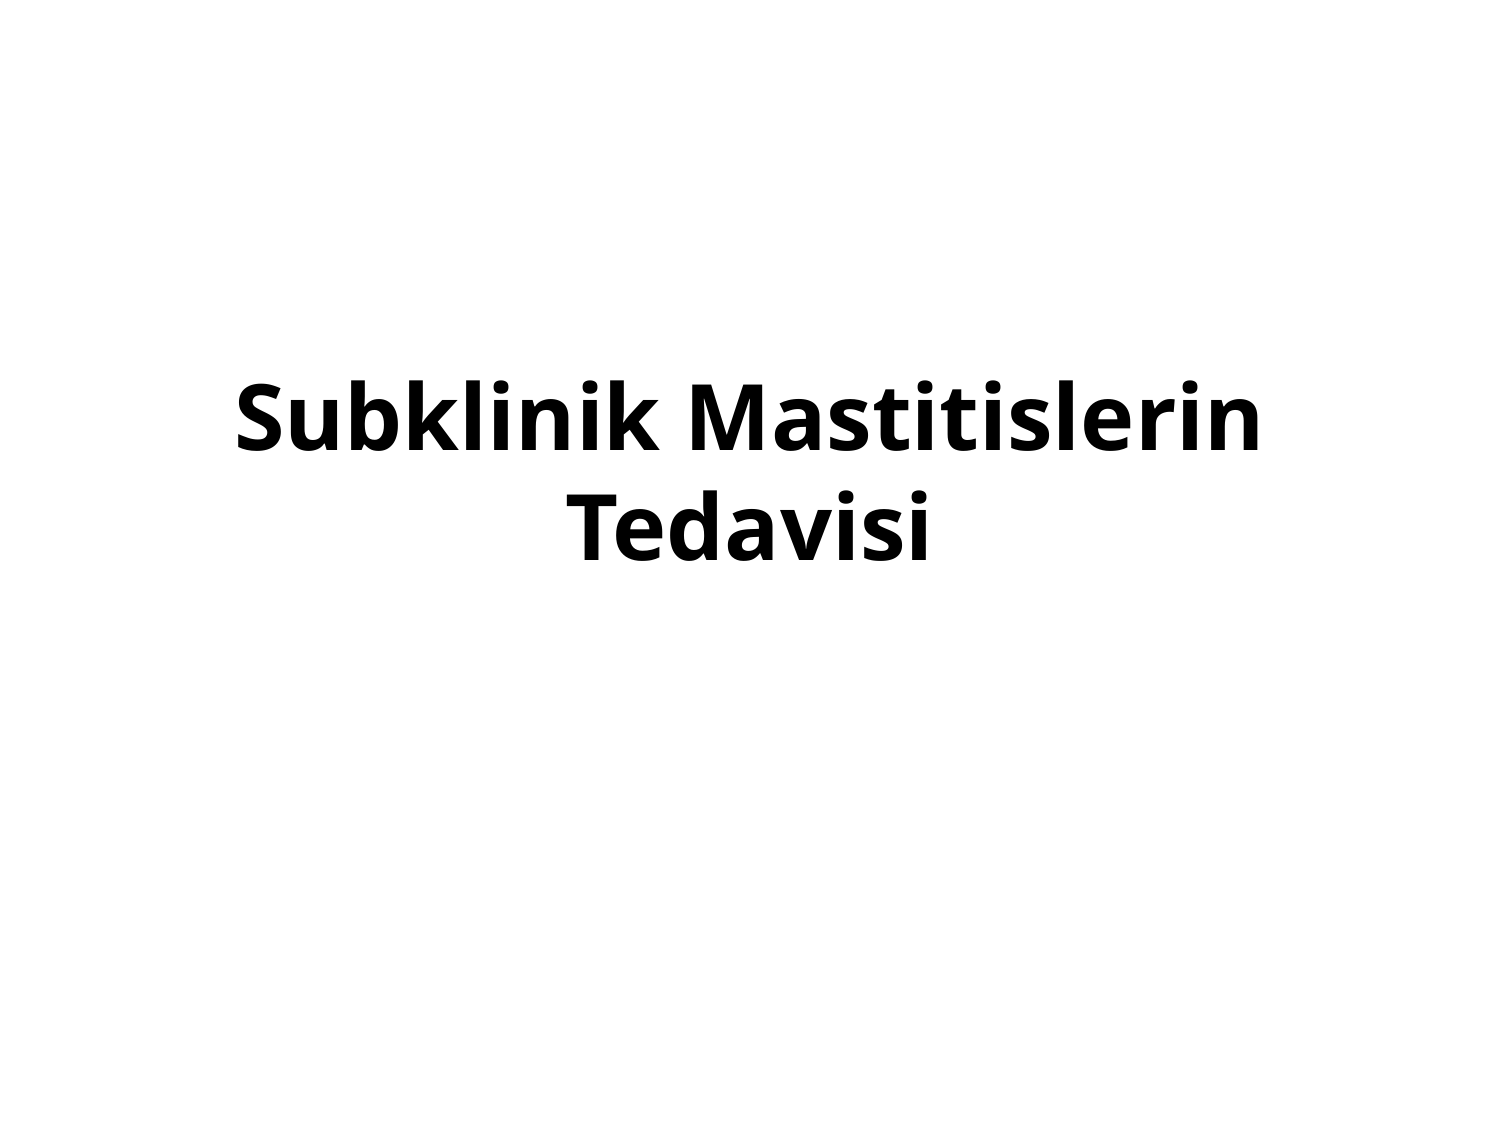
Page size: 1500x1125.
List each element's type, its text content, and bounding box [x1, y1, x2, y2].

title Subklinik Mastitislerin Tedavisi [75, 375, 1425, 563]
